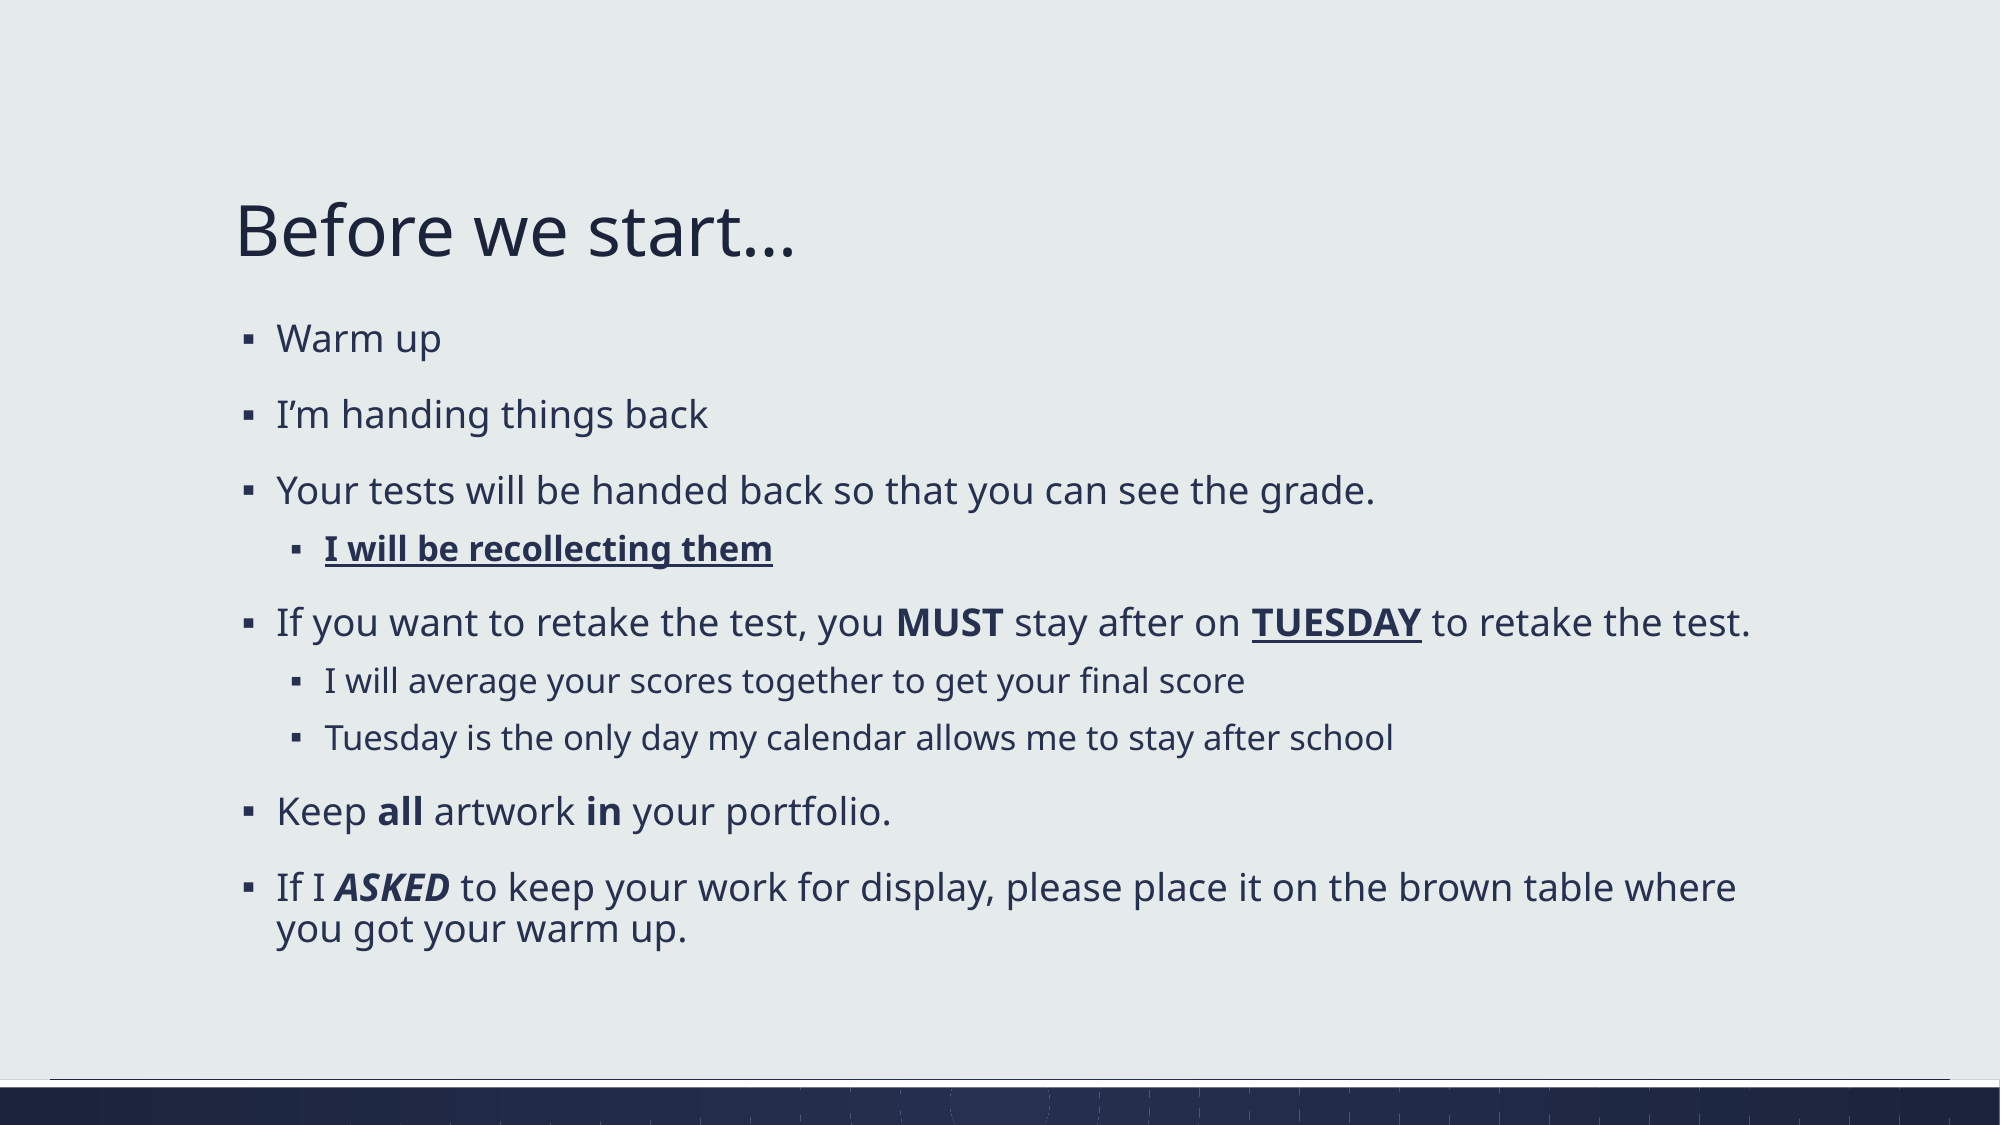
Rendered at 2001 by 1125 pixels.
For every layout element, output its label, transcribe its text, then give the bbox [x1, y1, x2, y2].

list Warm up I’m handing things back Your tests will be handed back so that you can see the grade. I will be recollecting them If you want to retake the test, you MUST stay after on TUESDAY to retake the test. I will average your scores together to get your final score Tuesday is the only day my calendar allows me to stay after school Keep all artwork in your portfolio. If I ASKED to keep your work for display, please place it on the brown table where you got your warm up. [219, 311, 1780, 990]
title Before we start… [219, 76, 1780, 279]
